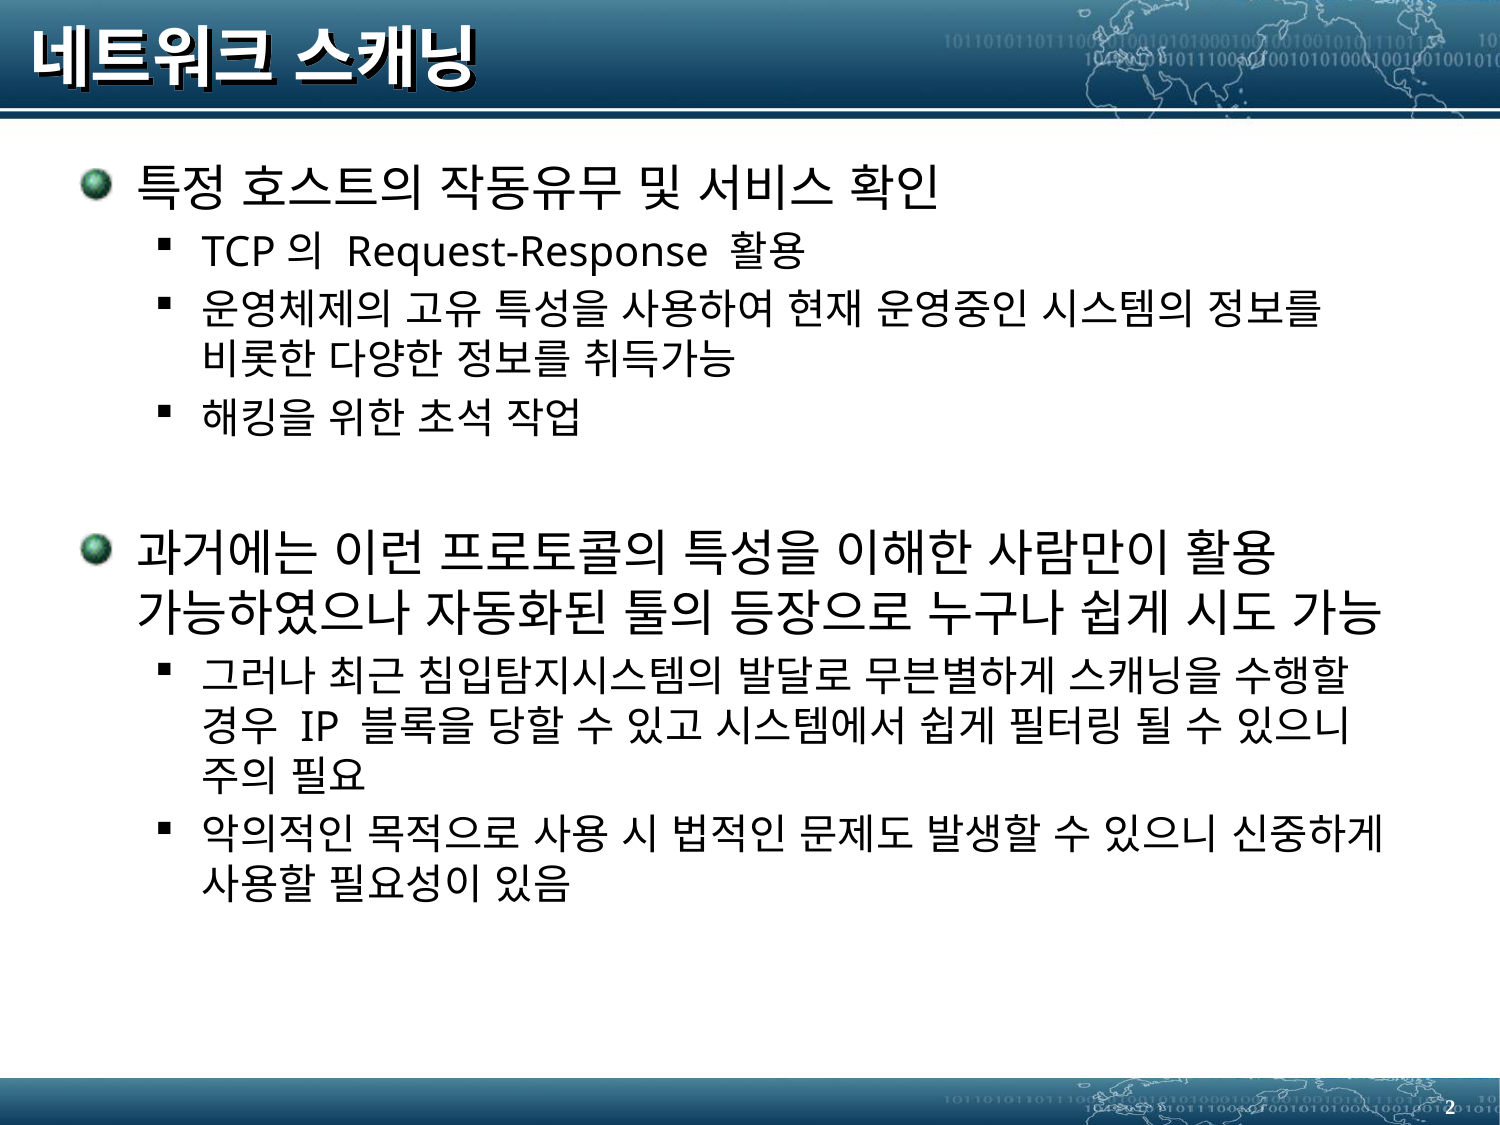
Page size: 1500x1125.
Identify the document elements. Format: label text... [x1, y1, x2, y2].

slide_number 2 [1074, 1051, 1471, 1125]
list 특정 호스트의 작동유무 및 서비스 확인 TCP의 Request-Response 활용 운영체제의 고유 특성을 사용하여 현재 운영중인 시스템의 정보를 비롯한 다양한 정보를 취득가능 해킹을 위한 초석 작업 과거에는 이런 프로토콜의 특성을 이해한 사람만이 활용 가능하였으나 자동화된 툴의 등장으로 누구나 쉽게 시도 가능 그러나 최근 침입탐지시스템의 발달로 무븐별하게 스캐닝을 수행할 경우 IP 블록을 당할 수 있고 시스템에서 쉽게 필터링 될 수 있으니 주의 필요 악의적인 목적으로 사용 시 법적인 문제도 발생할 수 있으니 신중하게 사용할 필요성이 있음 [64, 148, 1426, 1006]
title 네트워크 스캐닝 [14, 6, 1365, 103]
picture [0, 0, 1500, 1125]
